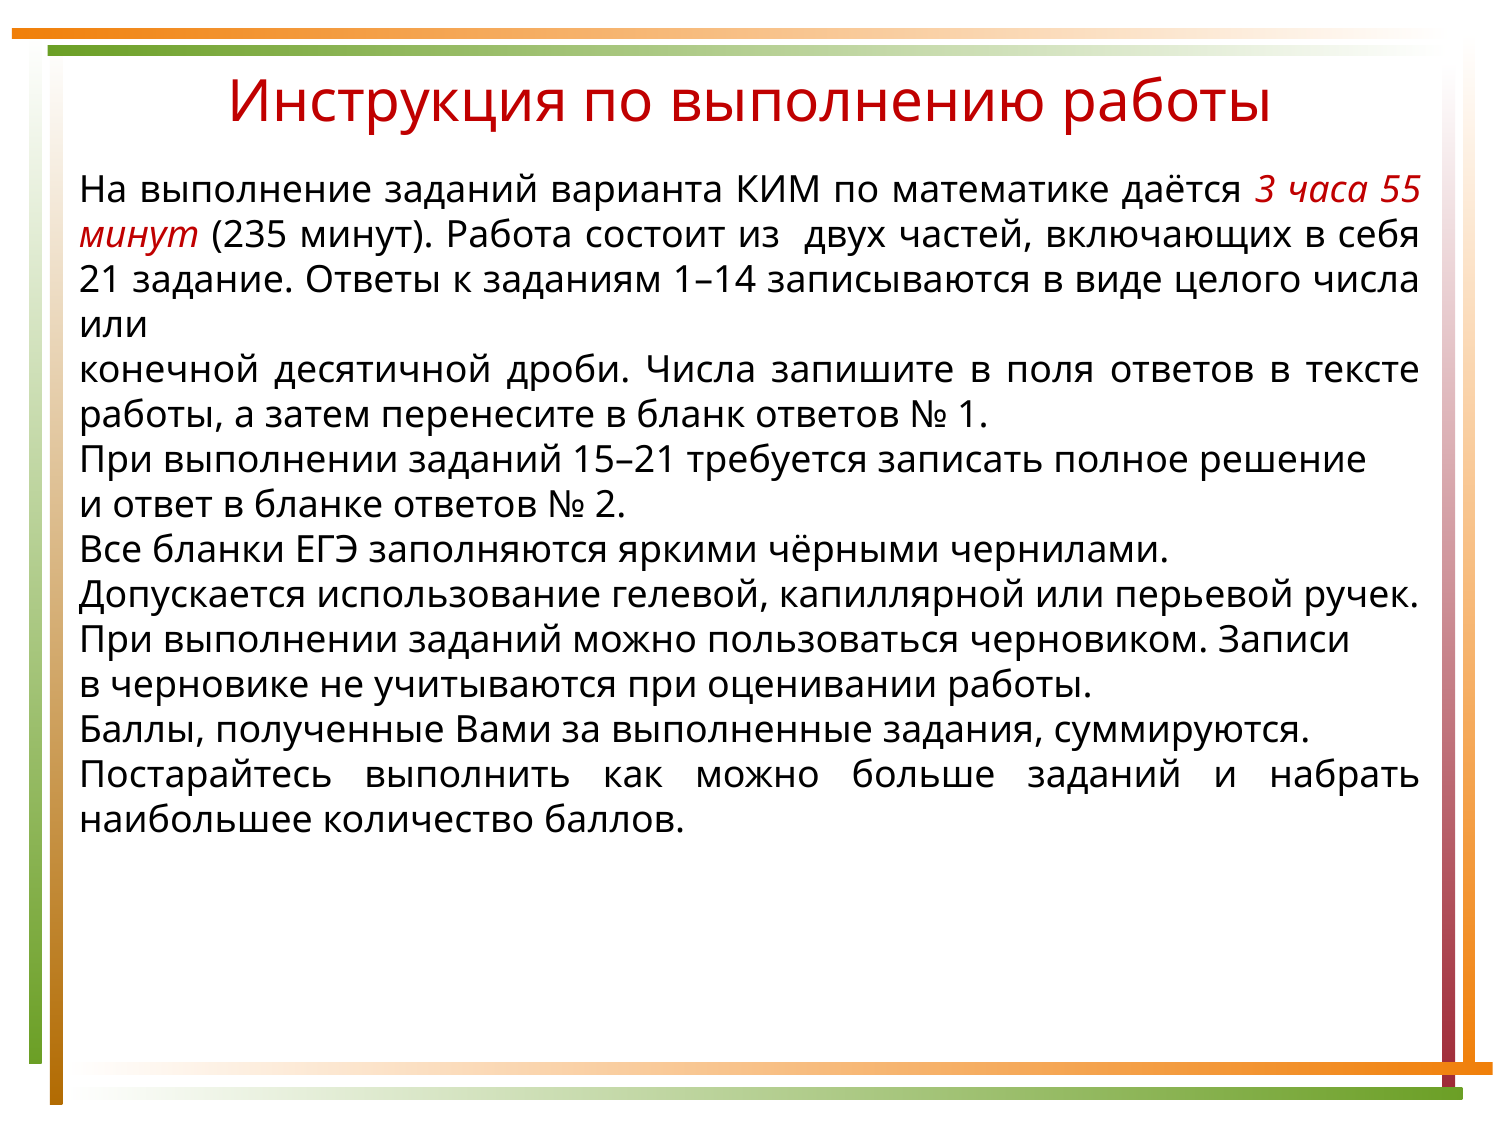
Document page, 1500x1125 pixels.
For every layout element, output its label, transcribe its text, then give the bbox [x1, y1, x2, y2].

text_box Инструкция по выполнению работы [0, 55, 1500, 141]
text_box На выполнение заданий варианта КИМ по математике даётся 3 часа 55 минут (235 минут). Работа состоит из двух частей, включающих в себя 21 задание. Ответы к заданиям 1–14 записываются в виде целого числа или конечной десятичной дроби. Числа запишите в поля ответов в тексте работы, а затем перенесите в бланк ответов № 1. При выполнении заданий 15–21 требуется записать полное решение и ответ в бланке ответов № 2. Все бланки ЕГЭ заполняются яркими чёрными чернилами. Допускается использование гелевой, капиллярной или перьевой ручек. При выполнении заданий можно пользоваться черновиком. Записи в черновике не учитываются при оценивании работы. Баллы, полученные Вами за выполненные задания, суммируются. Постарайтесь выполнить как можно больше заданий и набрать наибольшее количество баллов. [64, 157, 1437, 847]
